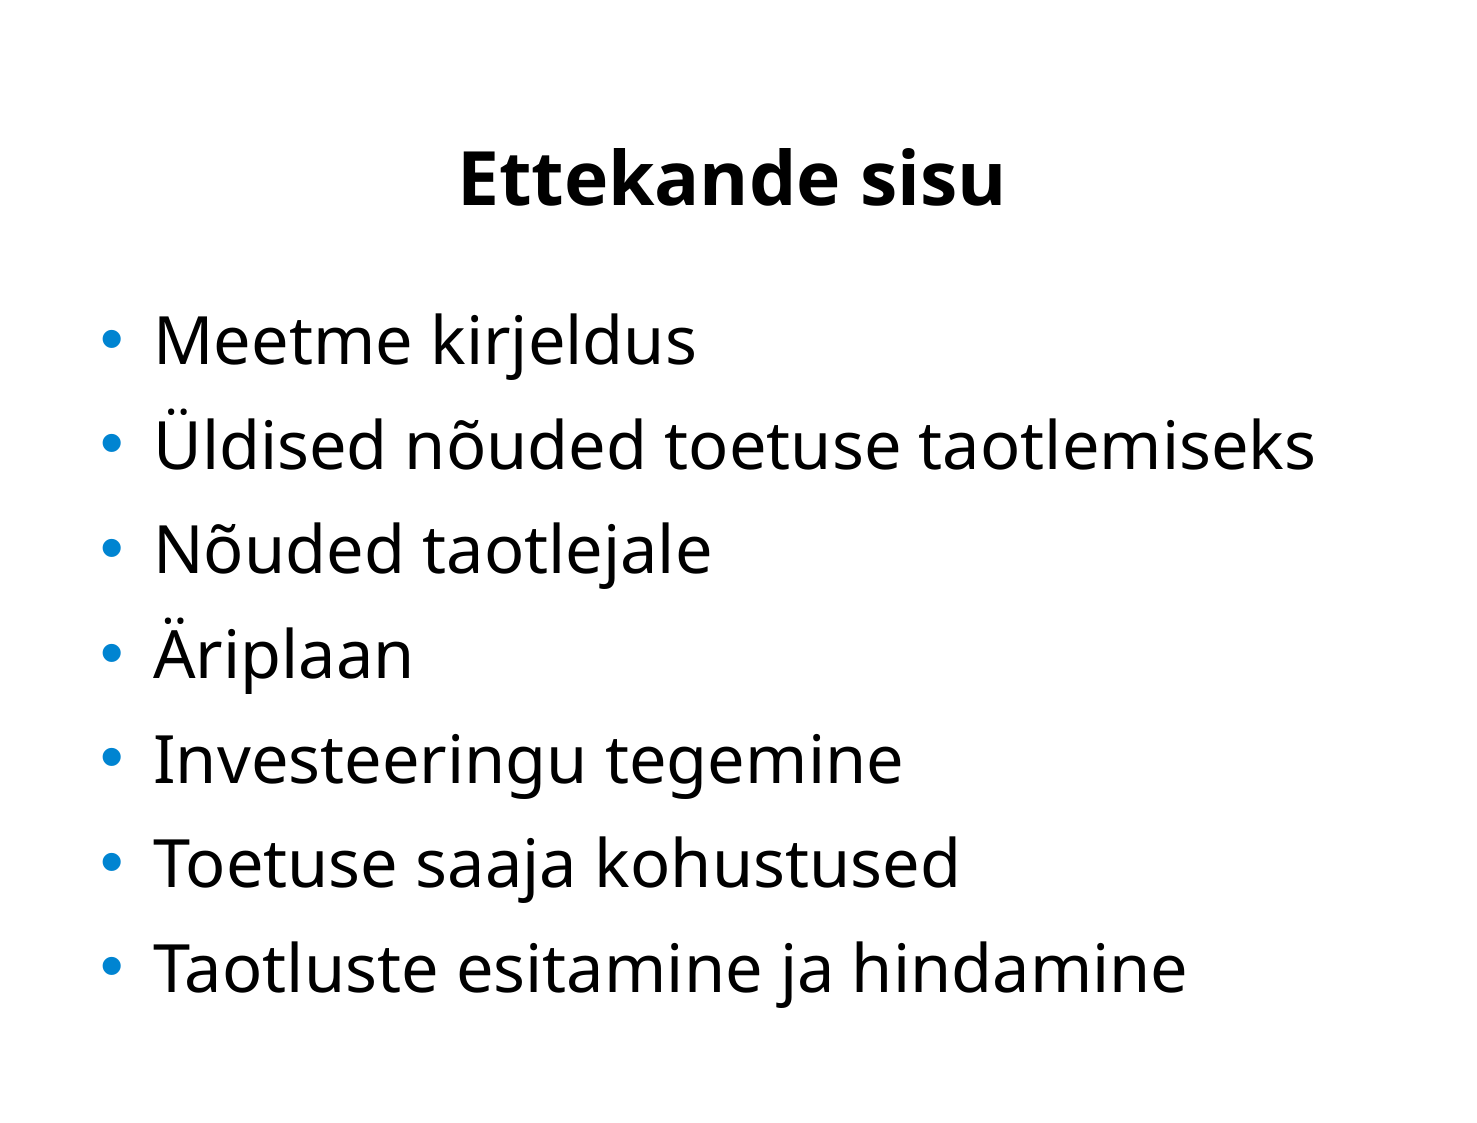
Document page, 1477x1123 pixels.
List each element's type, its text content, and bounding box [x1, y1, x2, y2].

title Ettekande sisu [82, 88, 1382, 266]
list Meetme kirjeldus Üldised nõuded toetuse taotlemiseks Nõuded taotlejale Äriplaan Investeeringu tegemine Toetuse saaja kohustused Taotluste esitamine ja hindamine [82, 290, 1382, 1031]
